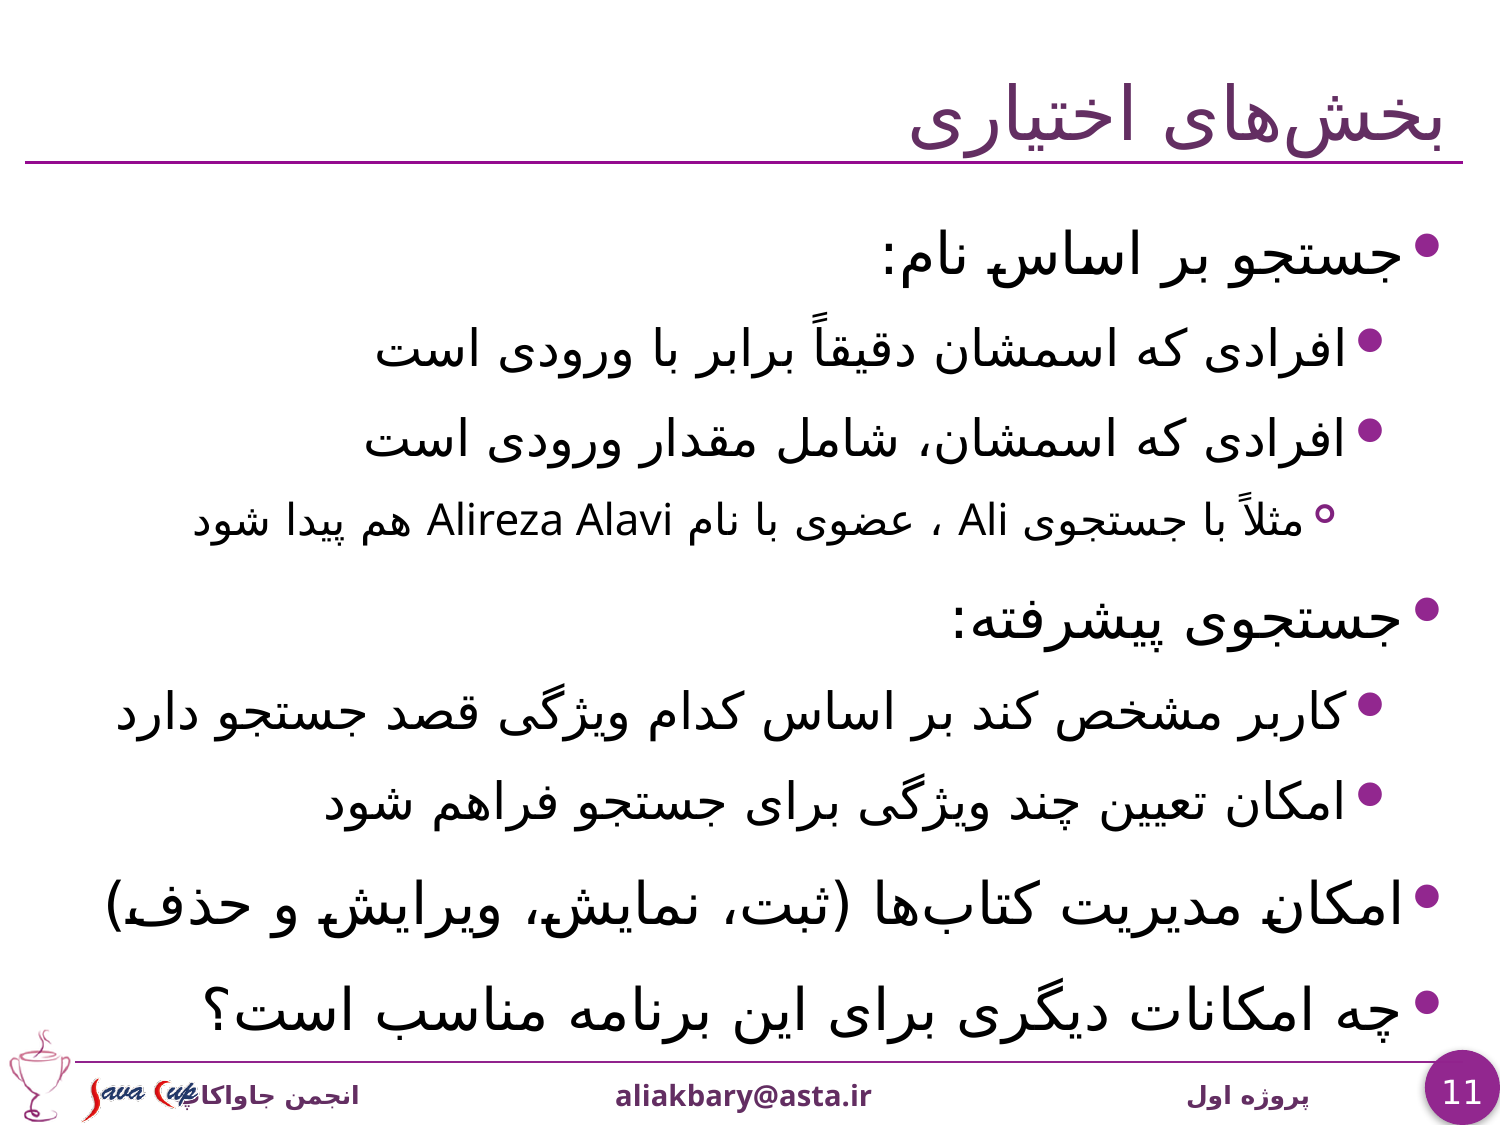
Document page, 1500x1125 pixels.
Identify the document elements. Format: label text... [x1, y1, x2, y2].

title بخش‌های اختیاری [24, 37, 1463, 163]
picture [79, 1076, 200, 1125]
list جستجو بر اساس نام: افرادی که اسمشان دقیقاً برابر با ورودی است افرادی که اسمشان، شامل مقدار ورودی است مثلاً با جستجوی Ali ، عضوی با نام Alireza Alavi هم پیدا شود جستجوی پیشرفته: کاربر مشخص کند بر اساس کدام ويژگی قصد جستجو دارد امکان تعیین چند ويژگی برای جستجو فراهم شود امکان مدیریت کتاب‌ها (ثبت، نمایش، ویرایش و حذف) چه امکانات دیگری برای این برنامه مناسب است؟ [24, 187, 1463, 1063]
picture [6, 1028, 75, 1125]
